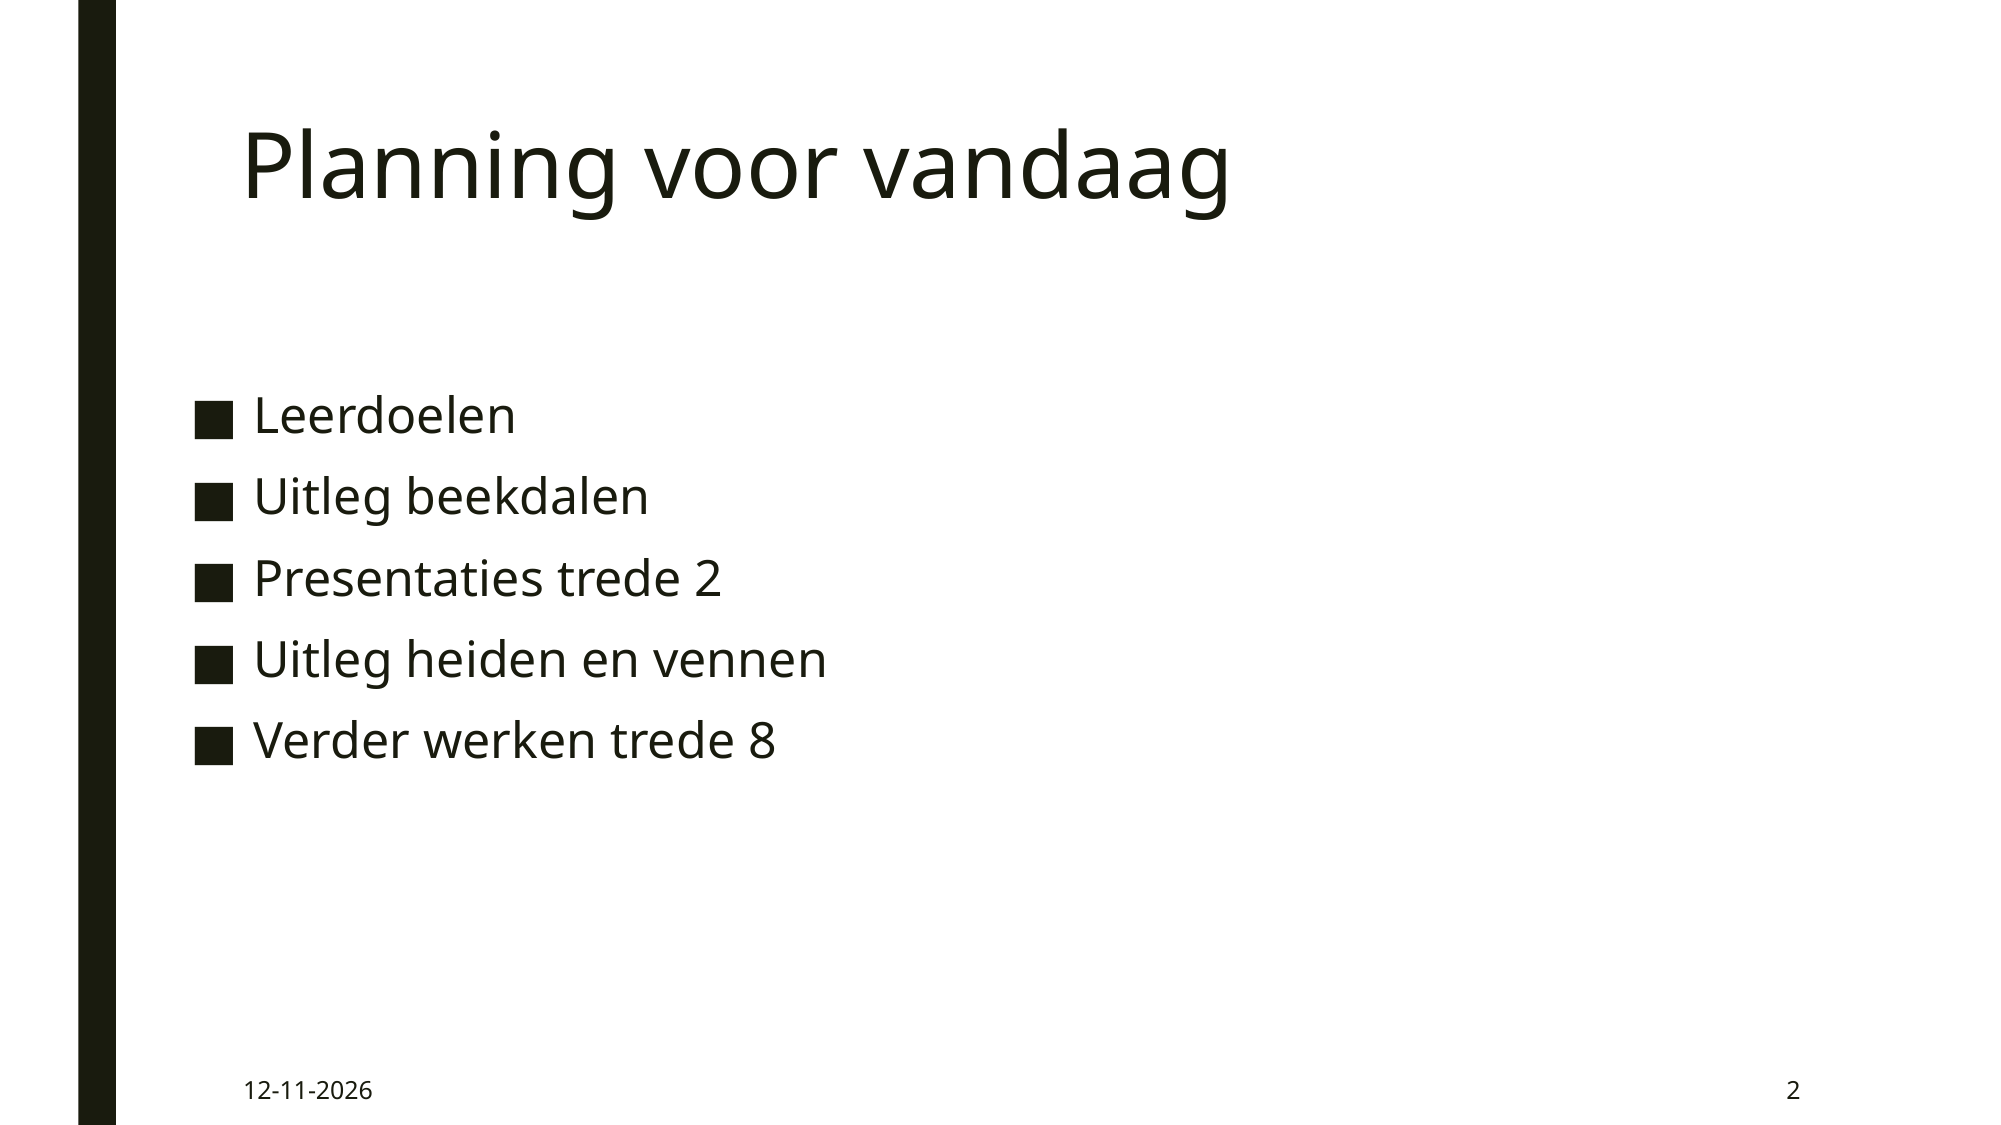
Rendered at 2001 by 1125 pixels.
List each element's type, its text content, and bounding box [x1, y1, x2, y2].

slide_number 2 [1553, 1058, 1816, 1125]
list Leerdoelen Uitleg beekdalen Presentaties trede 2 Uitleg heiden en vennen Verder werken trede 8 [175, 380, 1826, 1013]
title Planning voor vandaag [225, 112, 1800, 357]
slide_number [228, 1058, 426, 1125]
